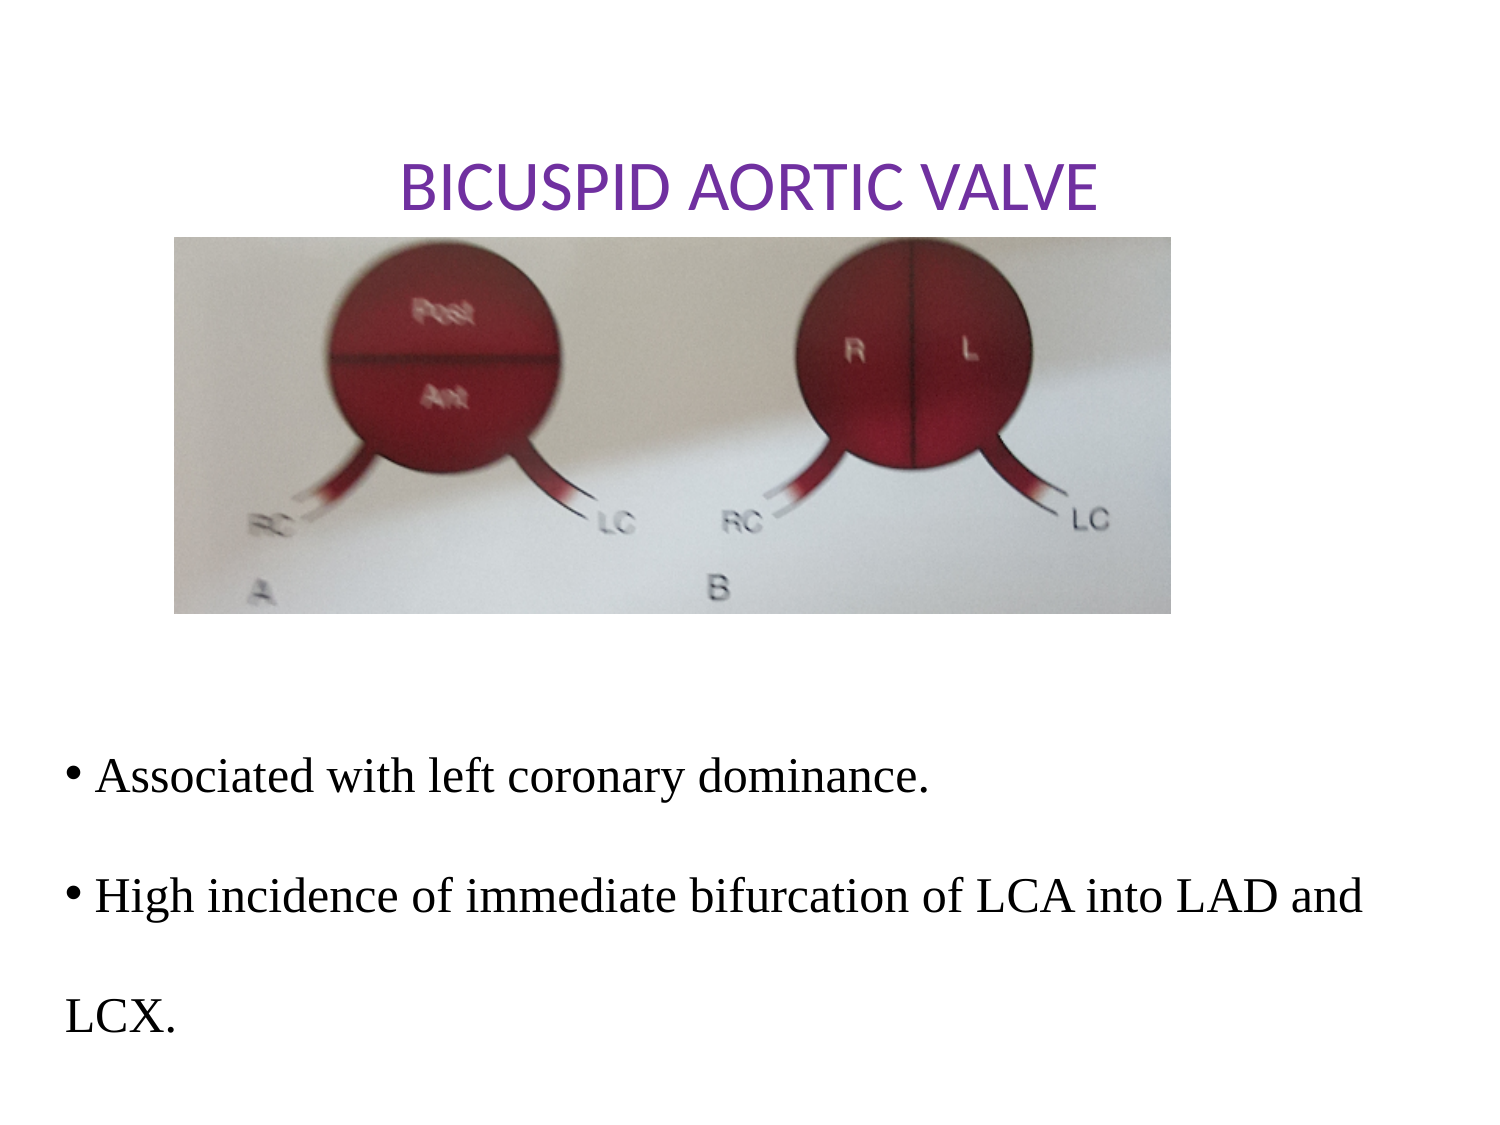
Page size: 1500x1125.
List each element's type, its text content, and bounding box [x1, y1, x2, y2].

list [174, 237, 1171, 615]
title BICUSPID AORTIC VALVE [75, 45, 1425, 233]
text_box Associated with left coronary dominance. High incidence of immediate bifurcation of LCA into LAD and LCX. [49, 674, 1400, 1050]
